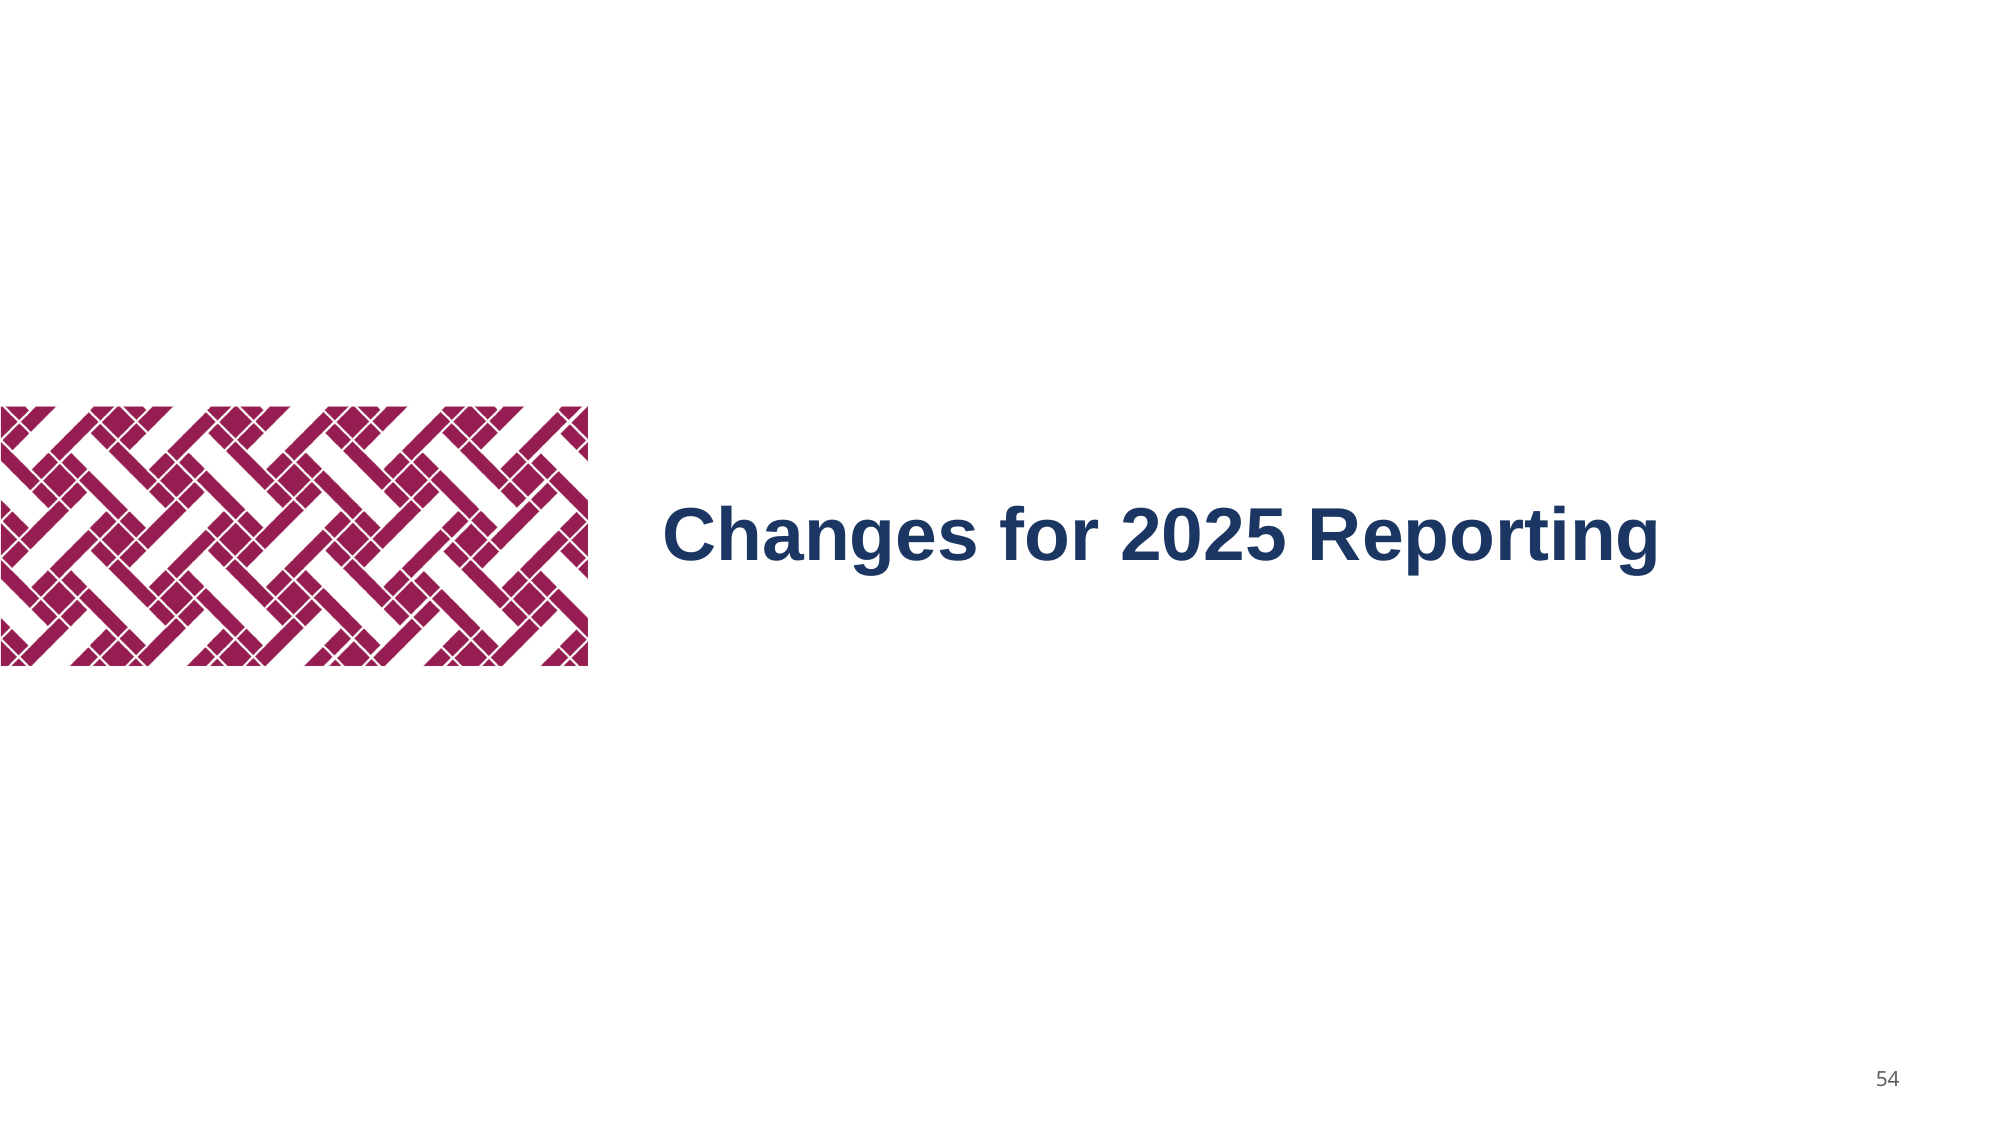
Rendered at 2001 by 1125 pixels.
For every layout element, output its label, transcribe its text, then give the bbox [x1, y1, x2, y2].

title Changes for 2025 Reporting [647, 427, 1875, 645]
picture [1, 407, 587, 667]
